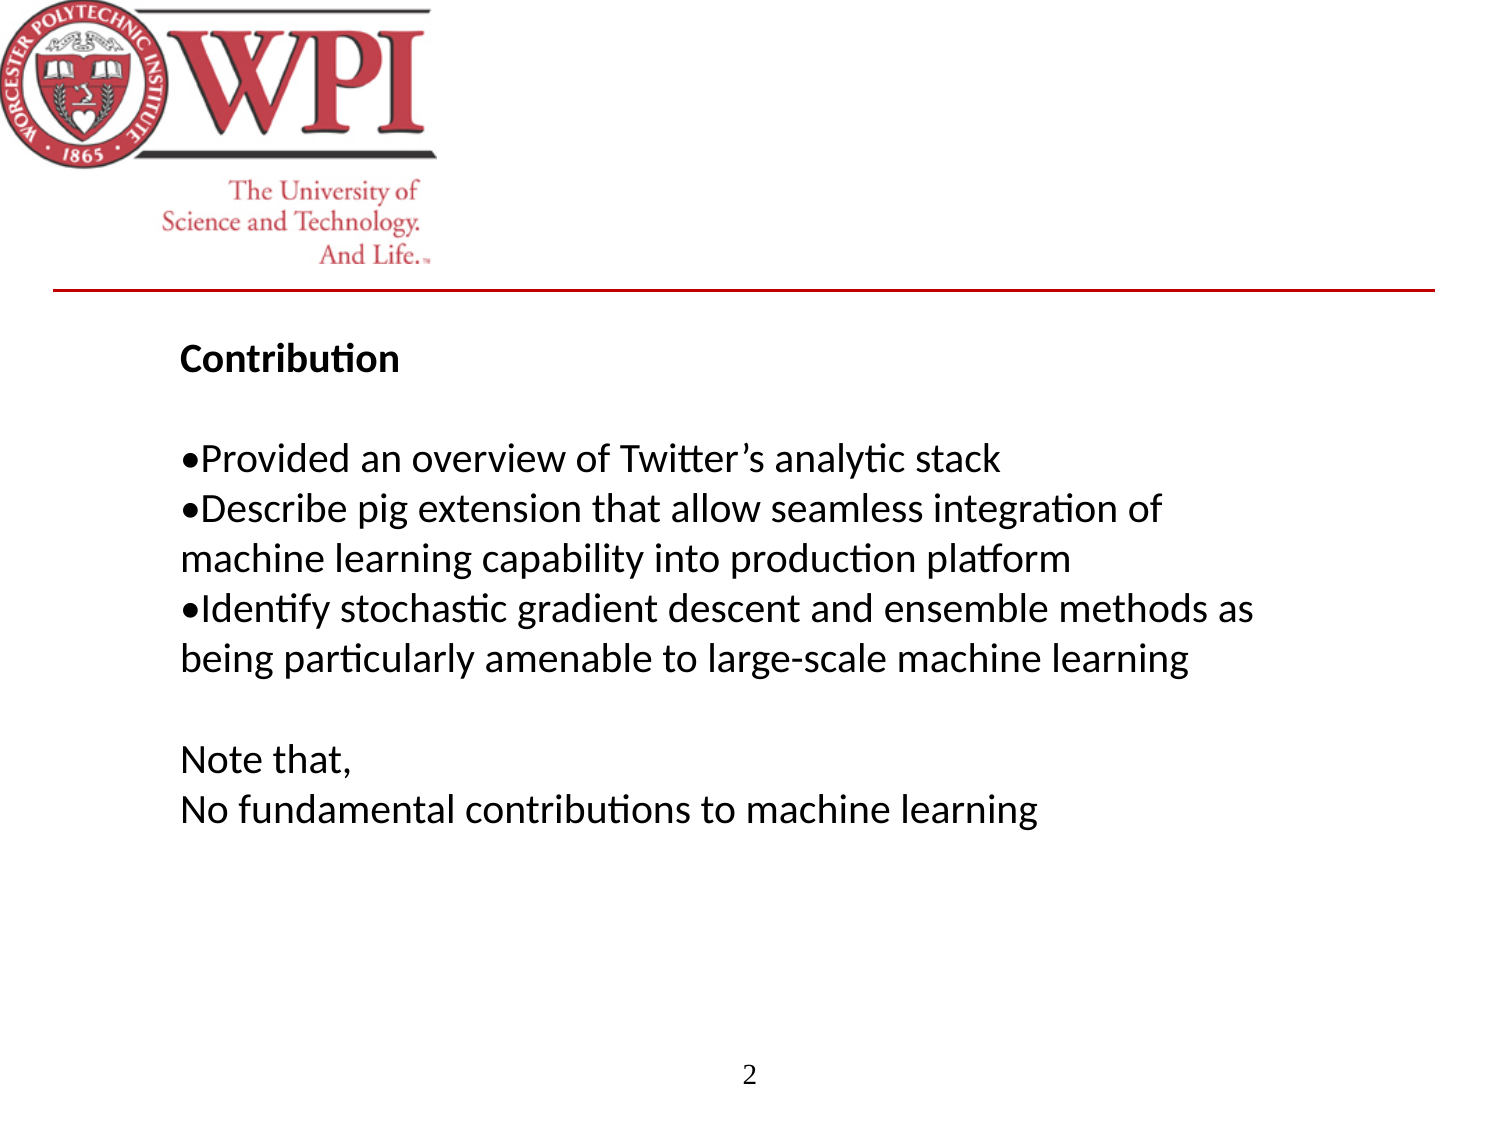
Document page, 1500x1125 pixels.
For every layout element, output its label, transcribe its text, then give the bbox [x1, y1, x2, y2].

text_box Contribution •Provided an overview of Twitter’s analytic stack •Describe pig extension that allow seamless integration of machine learning capability into production platform •Identify stochastic gradient descent and ensemble methods as being particularly amenable to large-scale machine learning Note that, No fundamental contributions to machine learning [165, 323, 1323, 839]
footer 2 [512, 1042, 988, 1103]
picture [0, 0, 438, 265]
